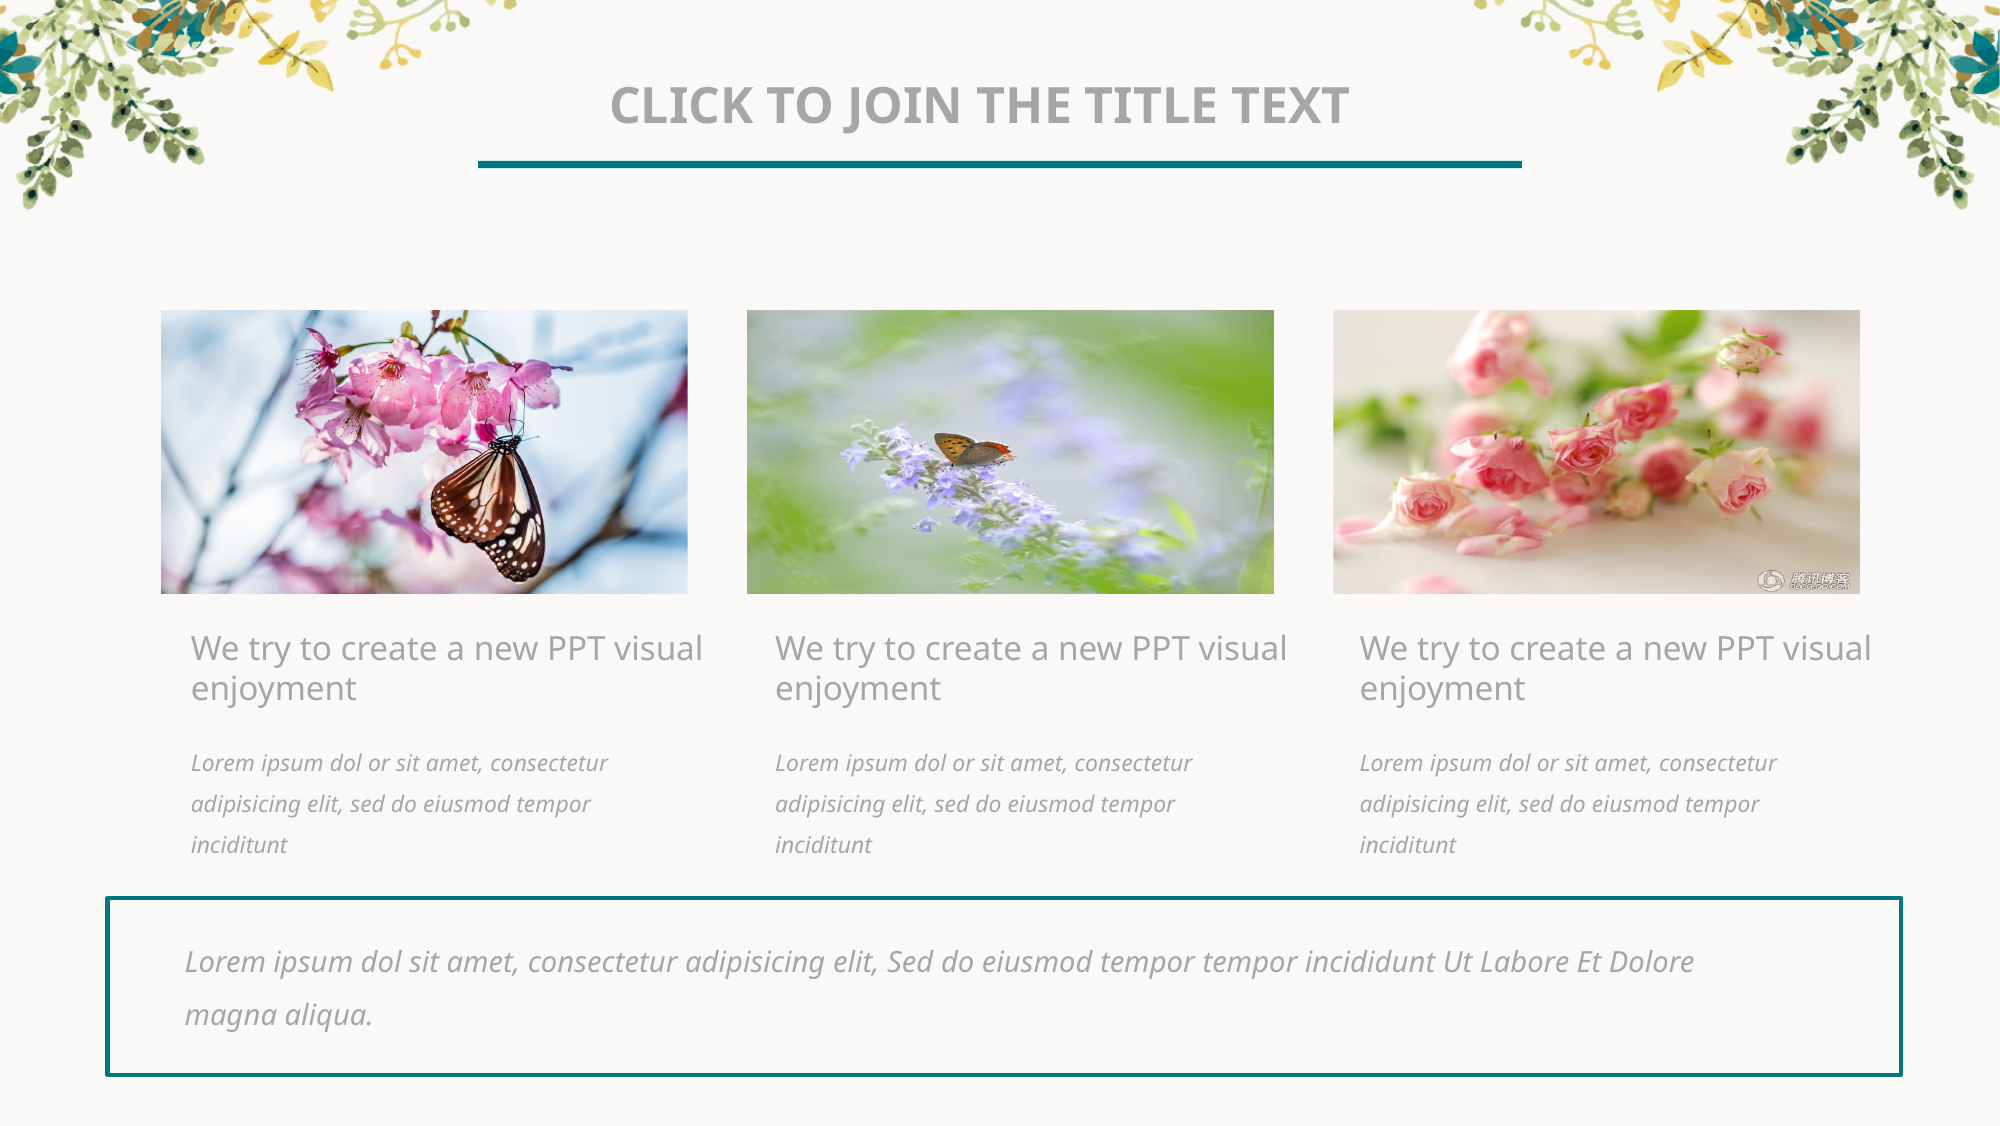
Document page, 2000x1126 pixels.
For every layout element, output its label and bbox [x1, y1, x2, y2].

picture [0, 0, 2000, 1126]
text_box [159, 308, 690, 596]
text_box [1331, 308, 1862, 596]
text_box [745, 308, 1276, 596]
text_box [107, 619, 1908, 1075]
text_box [477, 67, 1523, 169]
